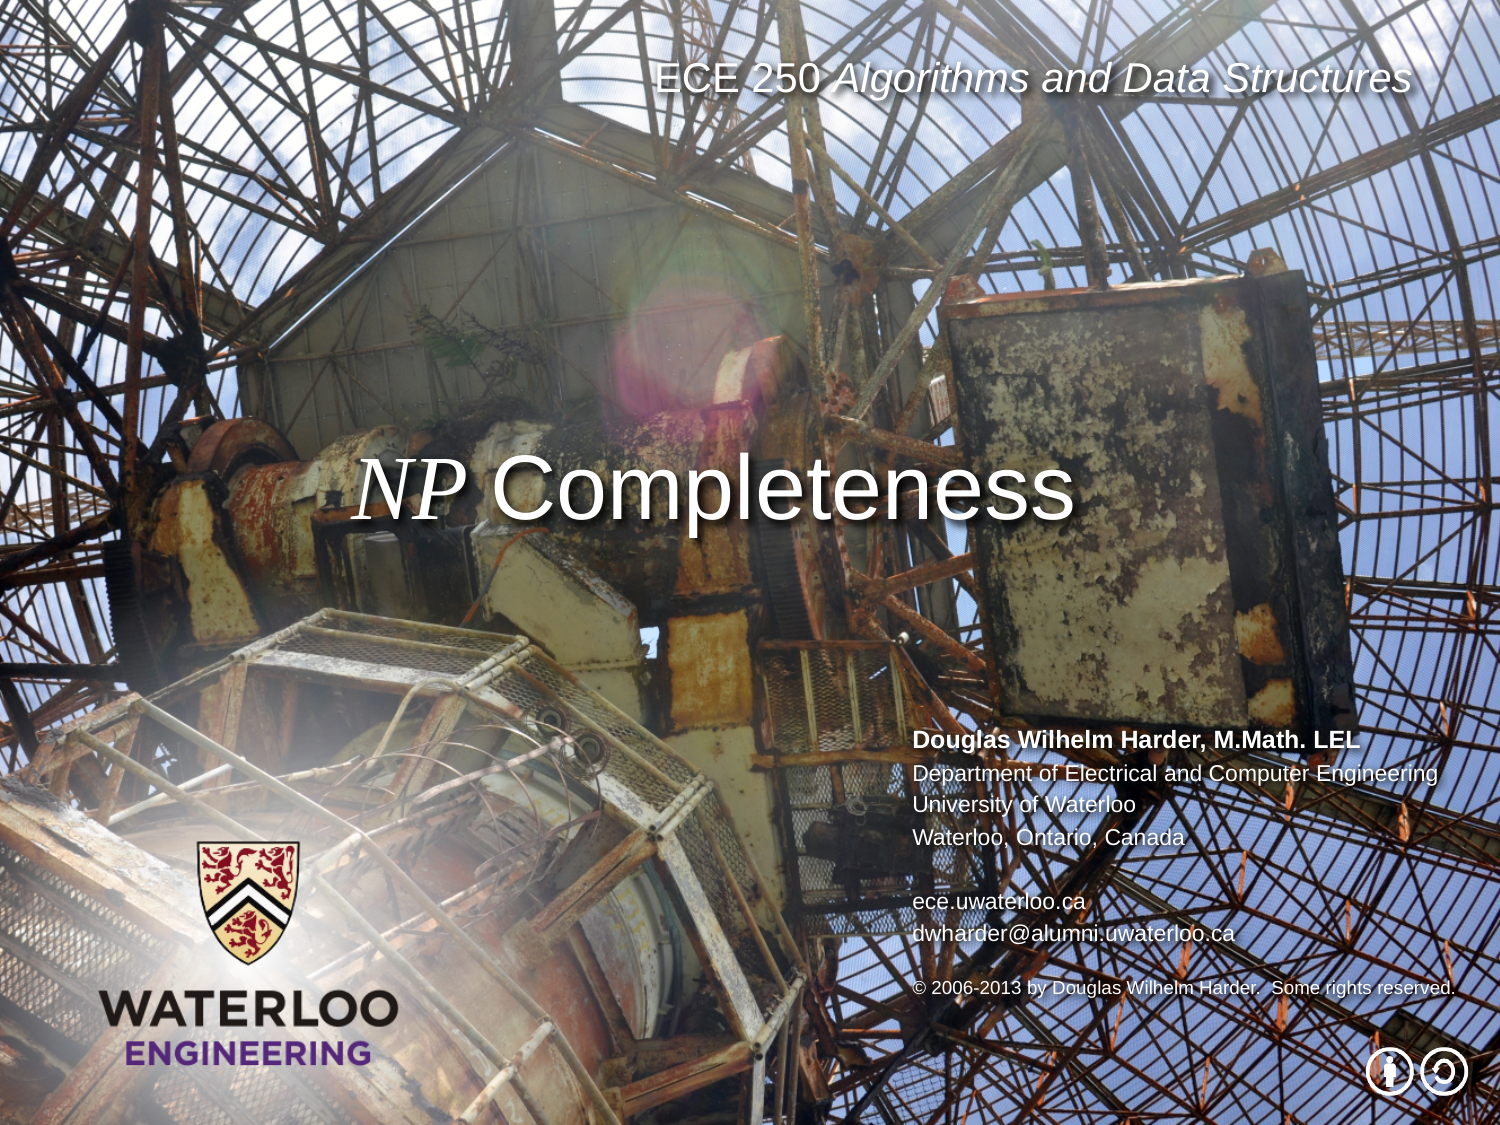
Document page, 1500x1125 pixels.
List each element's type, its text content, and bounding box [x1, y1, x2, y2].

picture [0, 0, 1500, 1125]
text_box NP Completeness [123, 420, 1305, 546]
